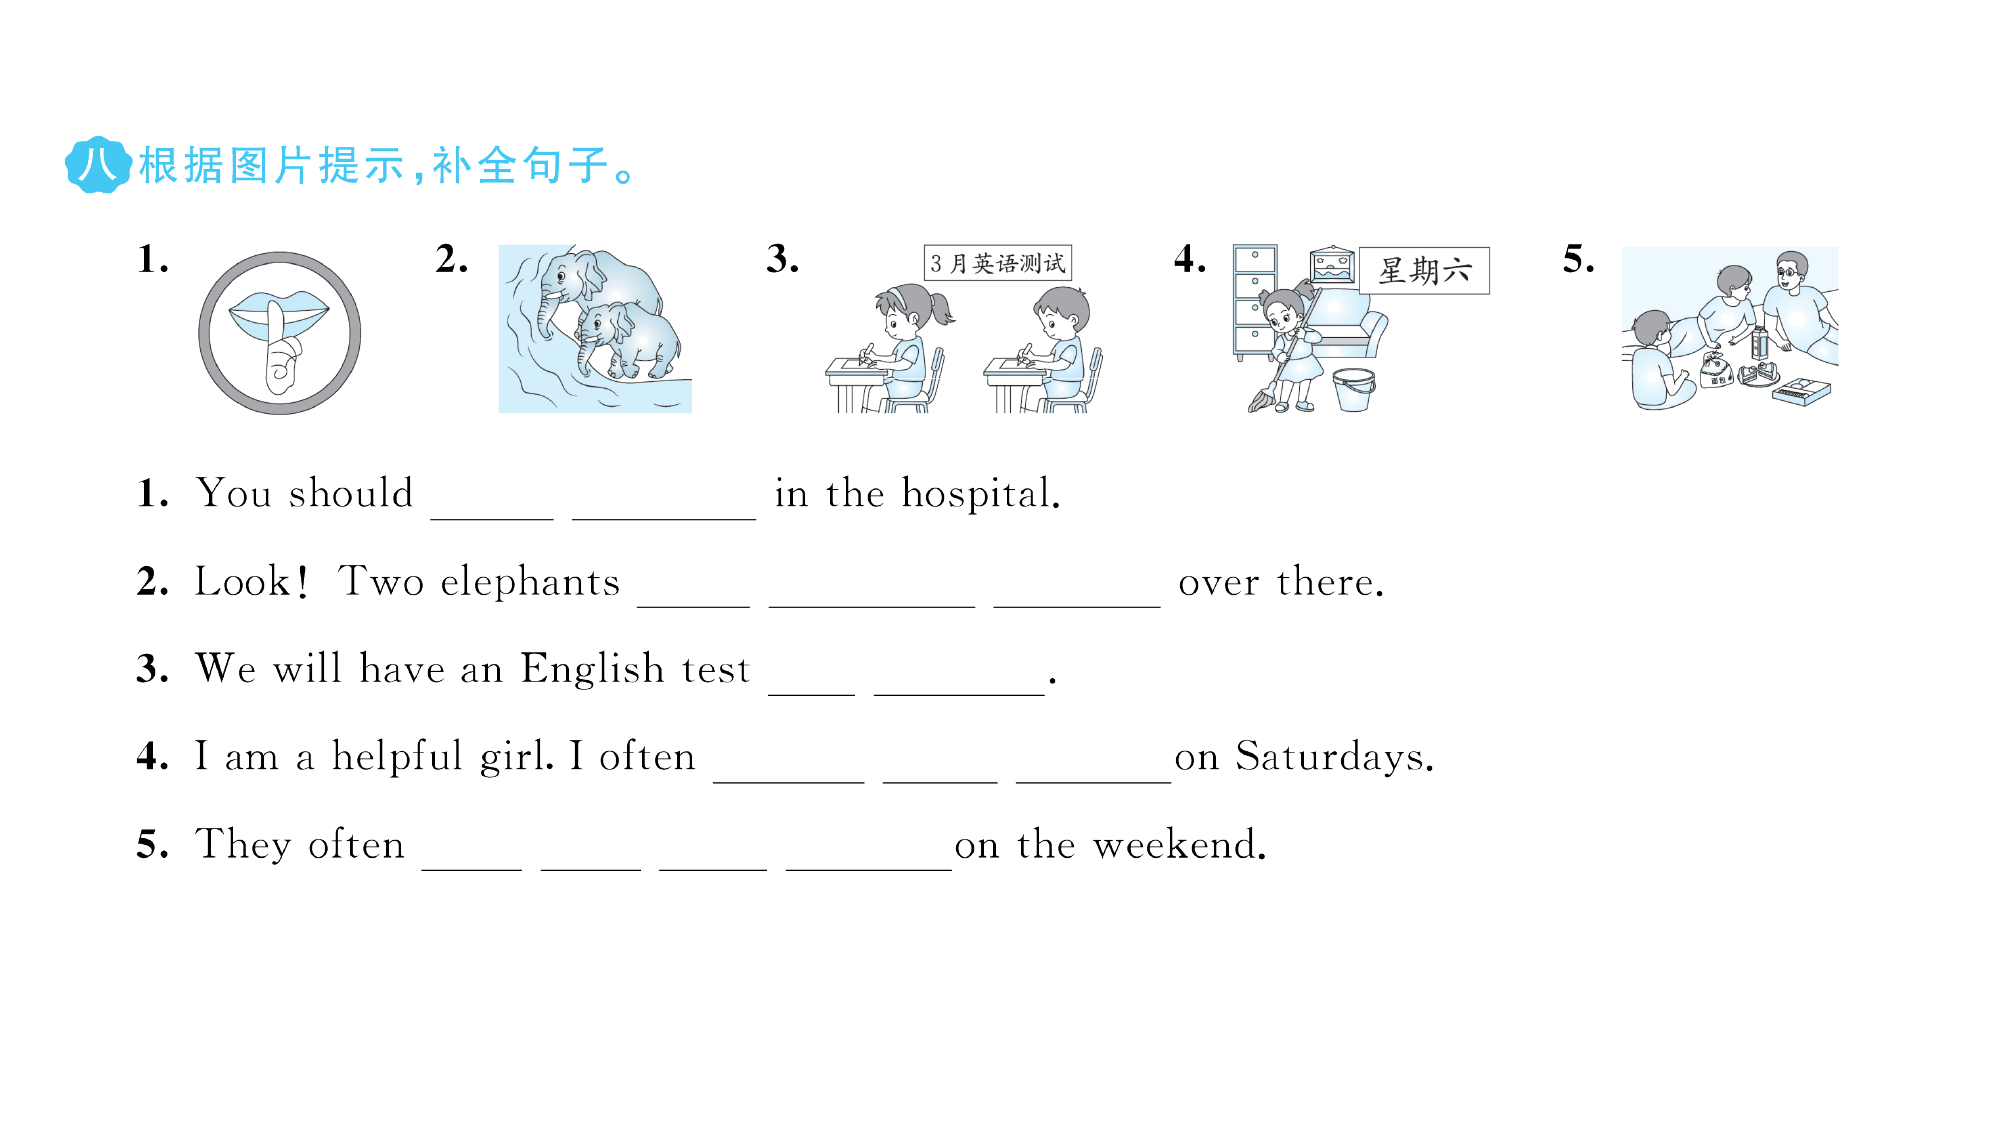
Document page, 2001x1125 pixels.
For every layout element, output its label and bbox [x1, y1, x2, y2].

picture [61, 120, 1952, 898]
